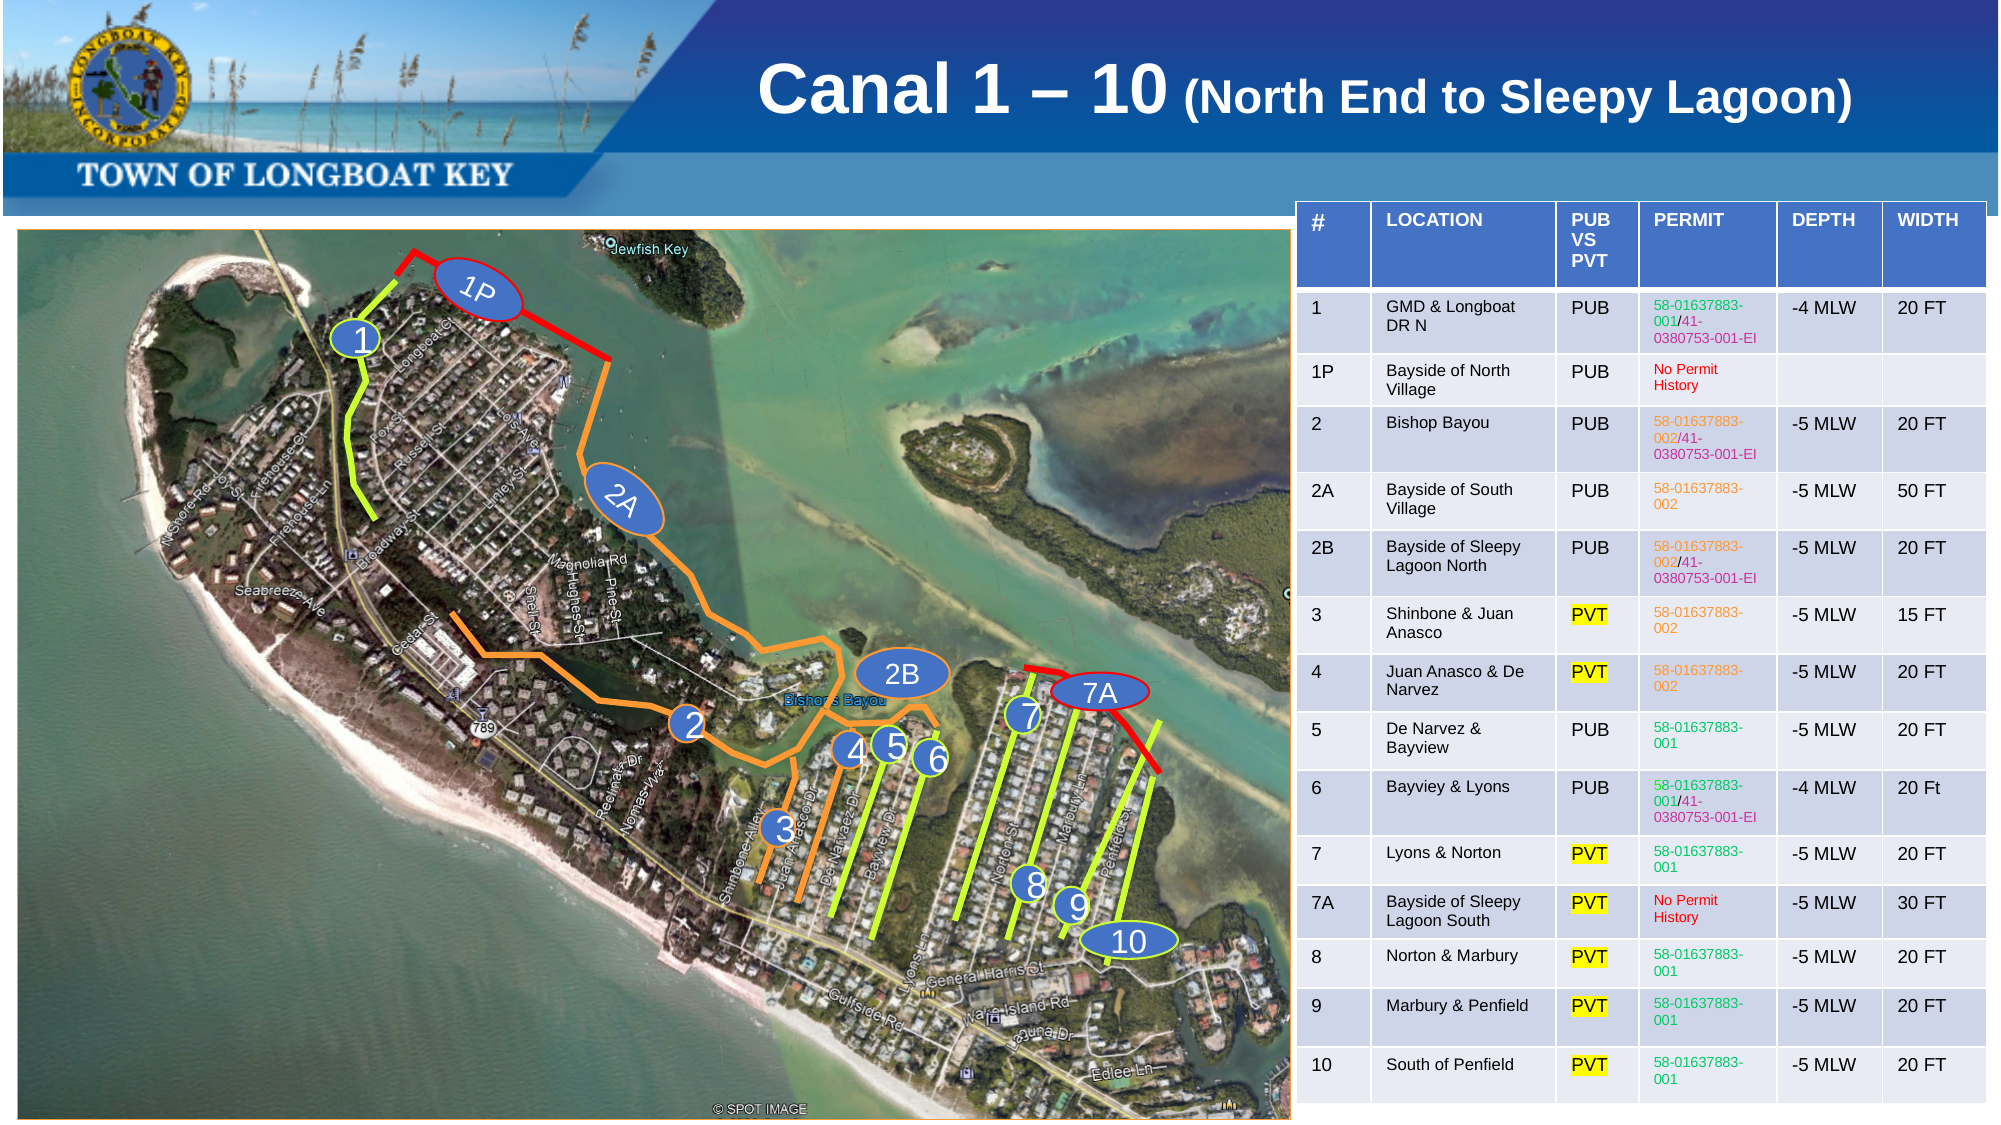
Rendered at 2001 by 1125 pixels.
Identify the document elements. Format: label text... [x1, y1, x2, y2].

table_cell 20 FT [1883, 713, 1986, 769]
table_cell 20 Ft [1883, 771, 1986, 835]
table_header # [1297, 202, 1370, 287]
table_cell -5 MLW [1778, 473, 1882, 529]
table_cell 58-01637883-001 [1640, 837, 1776, 884]
table_cell Bayviey & Lyons [1372, 771, 1555, 835]
table_cell 20 FT [1883, 293, 1986, 353]
table_cell South of Penfield [1372, 1048, 1555, 1103]
table_cell PUB [1557, 531, 1638, 596]
table_cell 1P [1297, 355, 1370, 405]
table_cell Juan Anasco & De Narvez [1372, 655, 1555, 711]
table_cell 58-01637883-002 [1640, 655, 1776, 711]
table_cell PVT [1557, 886, 1638, 938]
table_cell 58-01637883-002/41-0380753-001-EI [1640, 531, 1776, 596]
table_cell Bayside of Sleepy Lagoon South [1372, 886, 1555, 938]
table_cell 20 FT [1883, 989, 1986, 1046]
table_cell 20 FT [1883, 940, 1986, 987]
table_cell 4 [1297, 655, 1370, 711]
table_cell -4 MLW [1778, 771, 1882, 835]
table_cell -5 MLW [1778, 713, 1882, 769]
table_cell PUB [1557, 473, 1638, 529]
table_cell -5 MLW [1778, 407, 1882, 472]
table_cell 58-01637883-001 [1640, 989, 1776, 1046]
table_cell -5 MLW [1778, 1048, 1882, 1103]
table_cell PUB [1557, 713, 1638, 769]
table_cell 3 [1297, 597, 1370, 653]
table_cell 58-01637883-001/41-0380753-001-EI [1640, 293, 1776, 353]
table_cell 20 FT [1883, 655, 1986, 711]
table_cell De Narvez & Bayview [1372, 713, 1555, 769]
table_cell Marbury & Penfield [1372, 989, 1555, 1046]
table_cell PVT [1557, 940, 1638, 987]
table_cell 9 [1297, 989, 1370, 1046]
table_header PERMIT [1640, 202, 1776, 287]
table_cell -5 MLW [1778, 940, 1882, 987]
table_cell 20 FT [1883, 1048, 1986, 1103]
table_cell 58-01637883-002 [1640, 597, 1776, 653]
table_cell Bayside of North Village [1372, 355, 1555, 405]
table_header WIDTH [1883, 202, 1986, 287]
table_cell PVT [1557, 837, 1638, 884]
table_cell PUB [1557, 293, 1638, 353]
table_cell Bayside of South Village [1372, 473, 1555, 529]
table_cell -5 MLW [1778, 655, 1882, 711]
table_cell 58-01637883-001 [1640, 1048, 1776, 1103]
table_cell 15 FT [1883, 597, 1986, 653]
table_header PUB VS PVT [1557, 202, 1638, 287]
table_cell Bayside of Sleepy Lagoon North [1372, 531, 1555, 596]
table_cell GMD & Longboat DR N [1372, 293, 1555, 353]
table_cell [1883, 355, 1986, 405]
table_cell 58-01637883-002 [1640, 473, 1776, 529]
table_cell -5 MLW [1778, 531, 1882, 596]
title Canal 1 – 10 (North End to Sleepy Lagoon) [722, 22, 1890, 160]
table_cell 58-01637883-001 [1640, 713, 1776, 769]
table_cell 2 [1297, 407, 1370, 472]
table_cell PVT [1557, 655, 1638, 711]
table_cell -5 MLW [1778, 597, 1882, 653]
table_cell PUB [1557, 407, 1638, 472]
table_cell 50 FT [1883, 473, 1986, 529]
table_cell 6 [1297, 771, 1370, 835]
table_cell 2A [1297, 473, 1370, 529]
table_cell 58-01637883-001 [1640, 940, 1776, 987]
table_cell Shinbone & Juan Anasco [1372, 597, 1555, 653]
table_cell -4 MLW [1778, 293, 1882, 353]
table_cell -5 MLW [1778, 886, 1882, 938]
table_cell 8 [1297, 940, 1370, 987]
picture [3, 0, 1999, 216]
table_cell 2B [1297, 531, 1370, 596]
table_cell PVT [1557, 597, 1638, 653]
table_cell No Permit History [1640, 355, 1776, 405]
table_cell 20 FT [1883, 407, 1986, 472]
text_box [17, 229, 1291, 1120]
table_cell 10 [1297, 1048, 1370, 1103]
table_cell Norton & Marbury [1372, 940, 1555, 987]
table_cell 5 [1297, 713, 1370, 769]
table_cell -5 MLW [1778, 989, 1882, 1046]
table_cell No Permit History [1640, 886, 1776, 938]
table_cell -5 MLW [1778, 837, 1882, 884]
table_cell 58-01637883-001/41-0380753-001-EI [1640, 771, 1776, 835]
table_cell PVT [1557, 989, 1638, 1046]
table_cell 58-01637883-002/41-0380753-001-EI [1640, 407, 1776, 472]
table_cell PUB [1557, 771, 1638, 835]
table_cell PVT [1557, 1048, 1638, 1103]
table_cell 1 [1297, 293, 1370, 353]
table_cell PUB [1557, 355, 1638, 405]
table_cell [1778, 355, 1882, 405]
table_header DEPTH [1778, 202, 1882, 287]
table_cell 7A [1297, 886, 1370, 938]
table_header LOCATION [1372, 202, 1555, 287]
table_cell 20 FT [1883, 531, 1986, 596]
table_cell Bishop Bayou [1372, 407, 1555, 472]
table_cell 20 FT [1883, 837, 1986, 884]
table_cell Lyons & Norton [1372, 837, 1555, 884]
table_cell 7 [1297, 837, 1370, 884]
table_cell 30 FT [1883, 886, 1986, 938]
